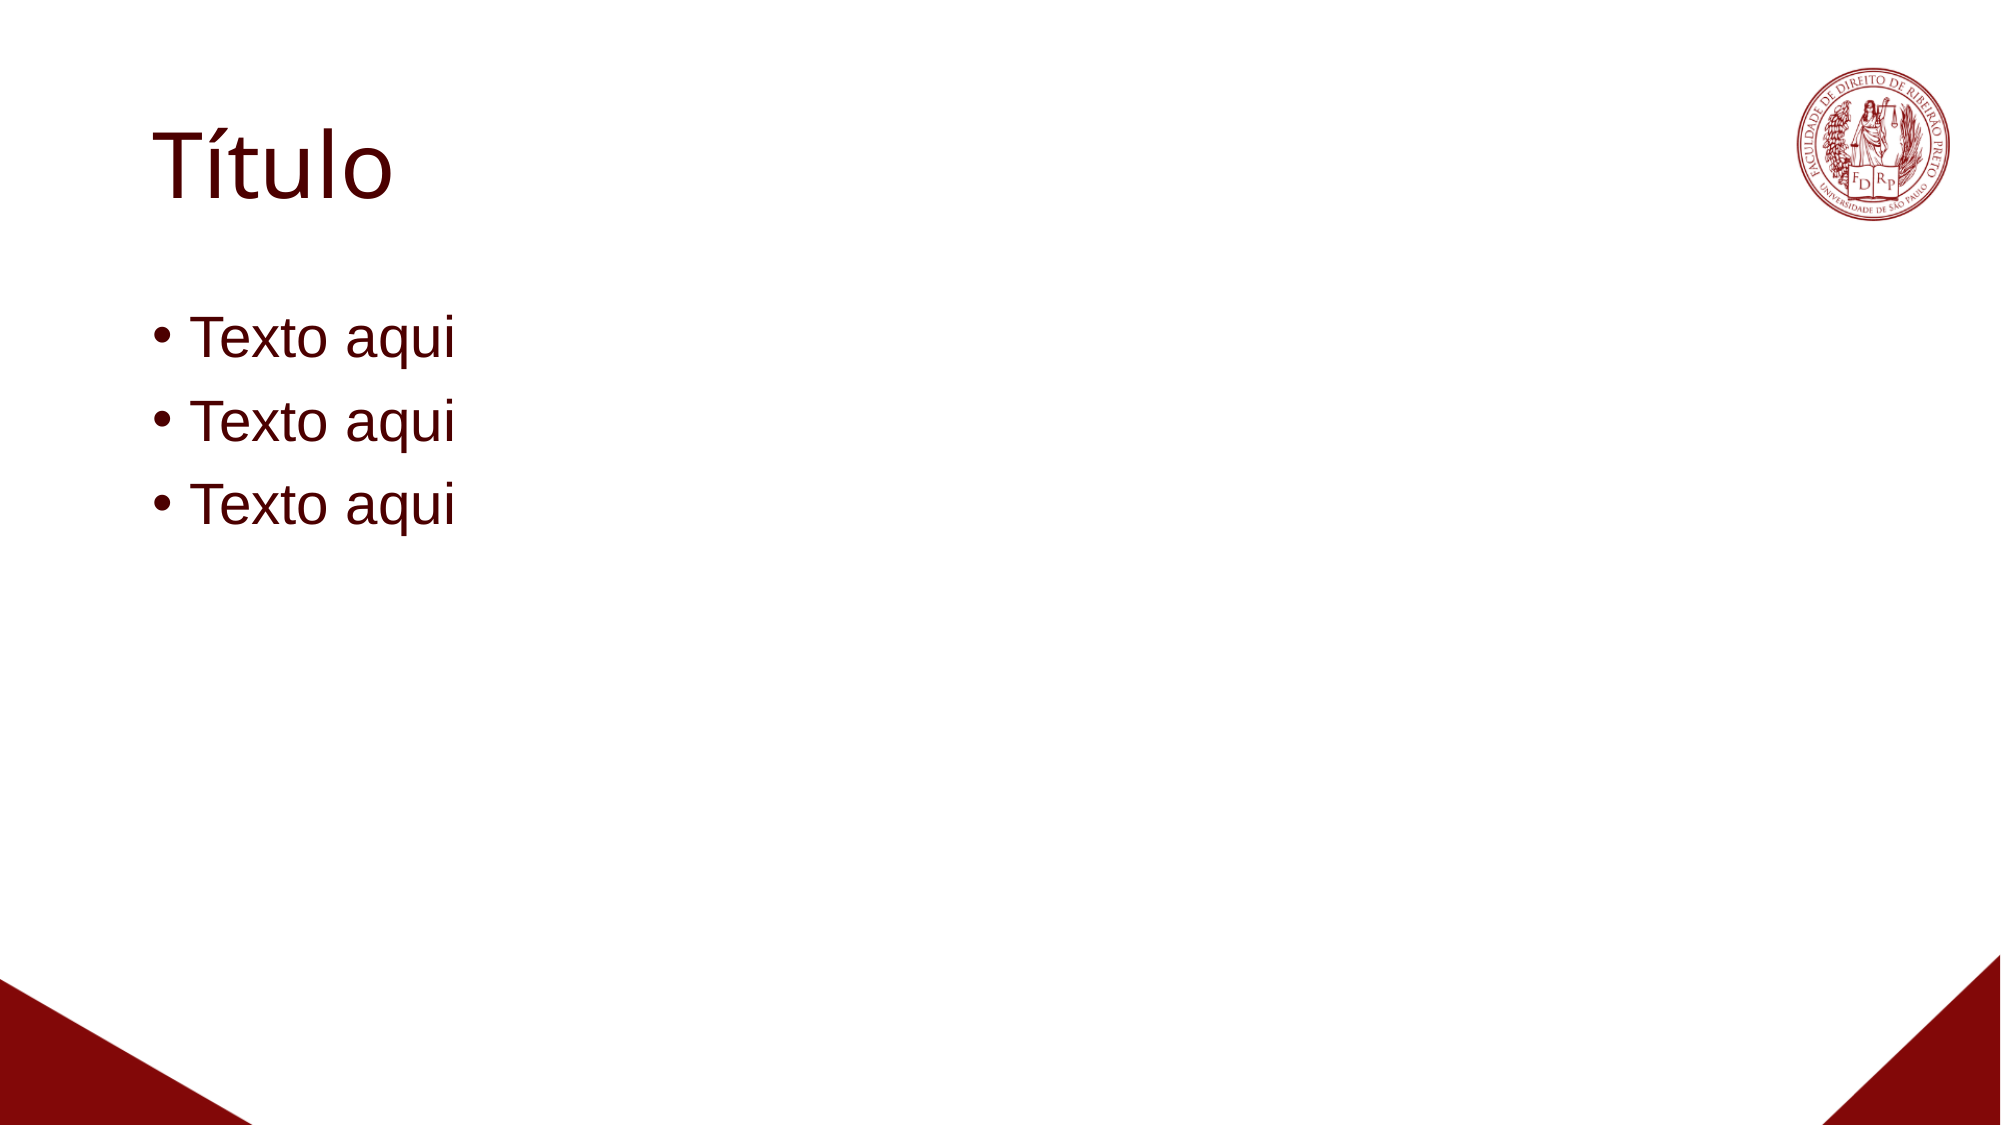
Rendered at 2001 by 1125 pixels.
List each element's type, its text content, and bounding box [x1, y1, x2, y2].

list Texto aqui Texto aqui Texto aqui [137, 299, 1863, 823]
picture [0, 0, 2001, 1125]
title Título [137, 59, 1362, 278]
